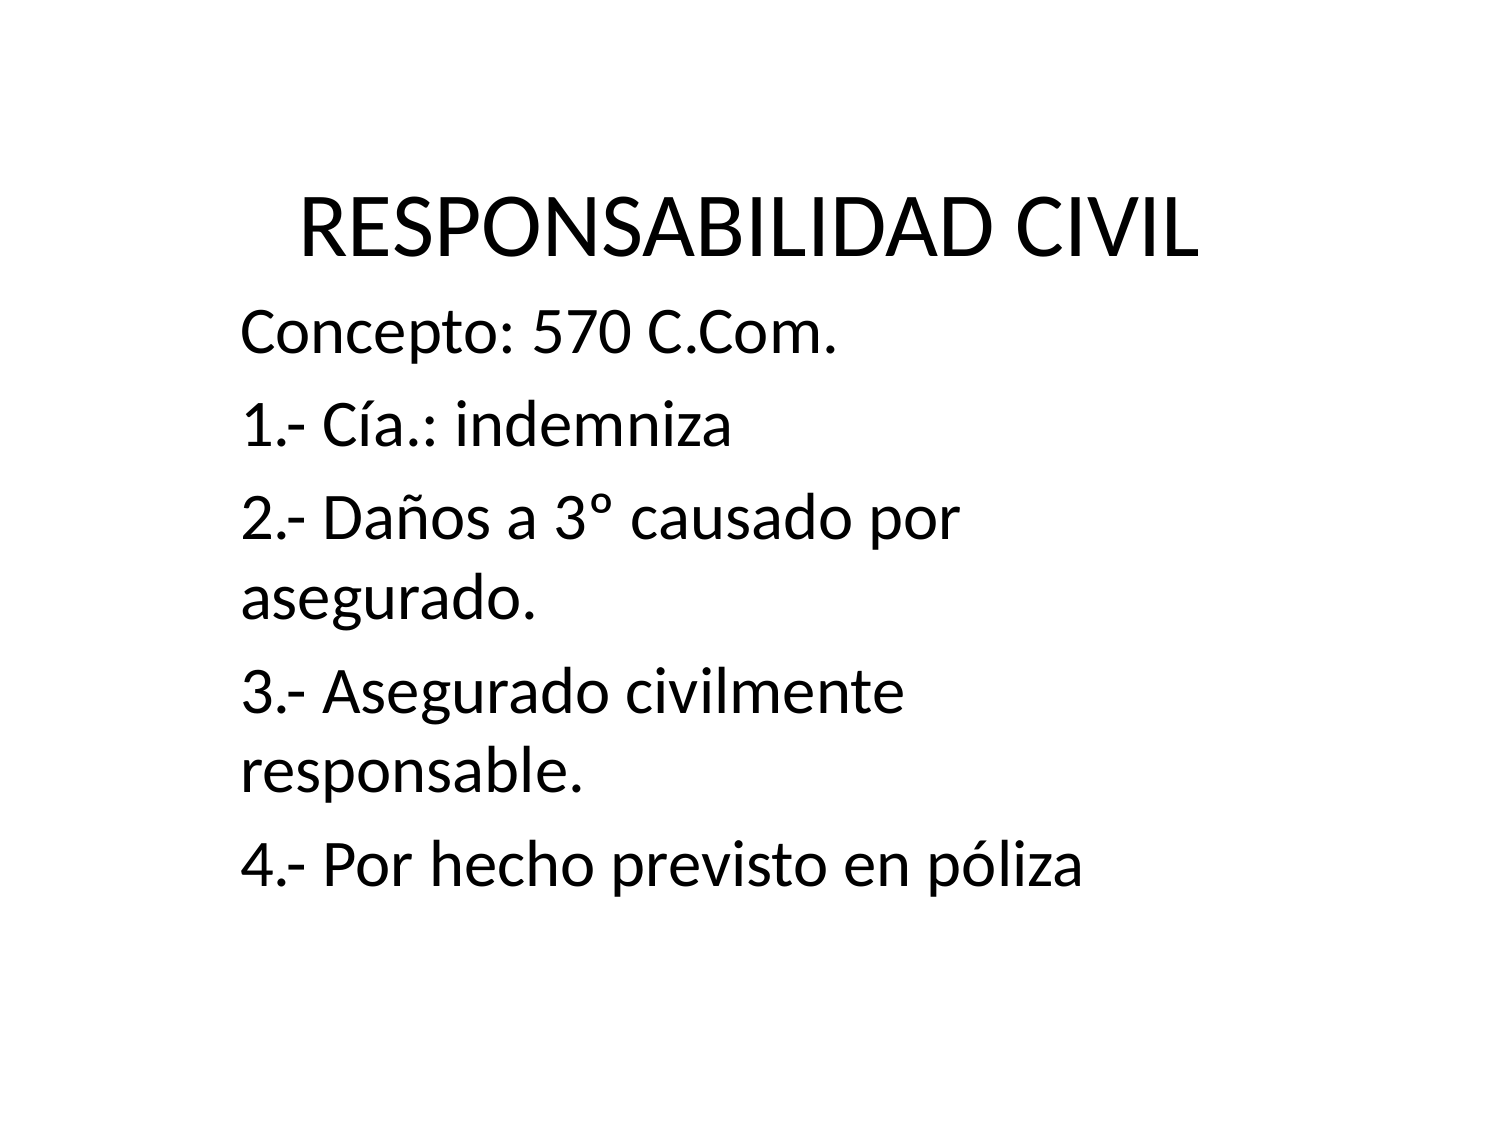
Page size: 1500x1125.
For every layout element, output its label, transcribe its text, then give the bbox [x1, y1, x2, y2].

title RESPONSABILIDAD CIVIL [112, 137, 1388, 303]
subtitle Concepto: 570 C.Com. 1.- Cía.: indemniza 2.- Daños a 3º causado por asegurado. 3.- Asegurado civilmente responsable. 4.- Por hecho previsto en póliza [225, 278, 1275, 1012]
